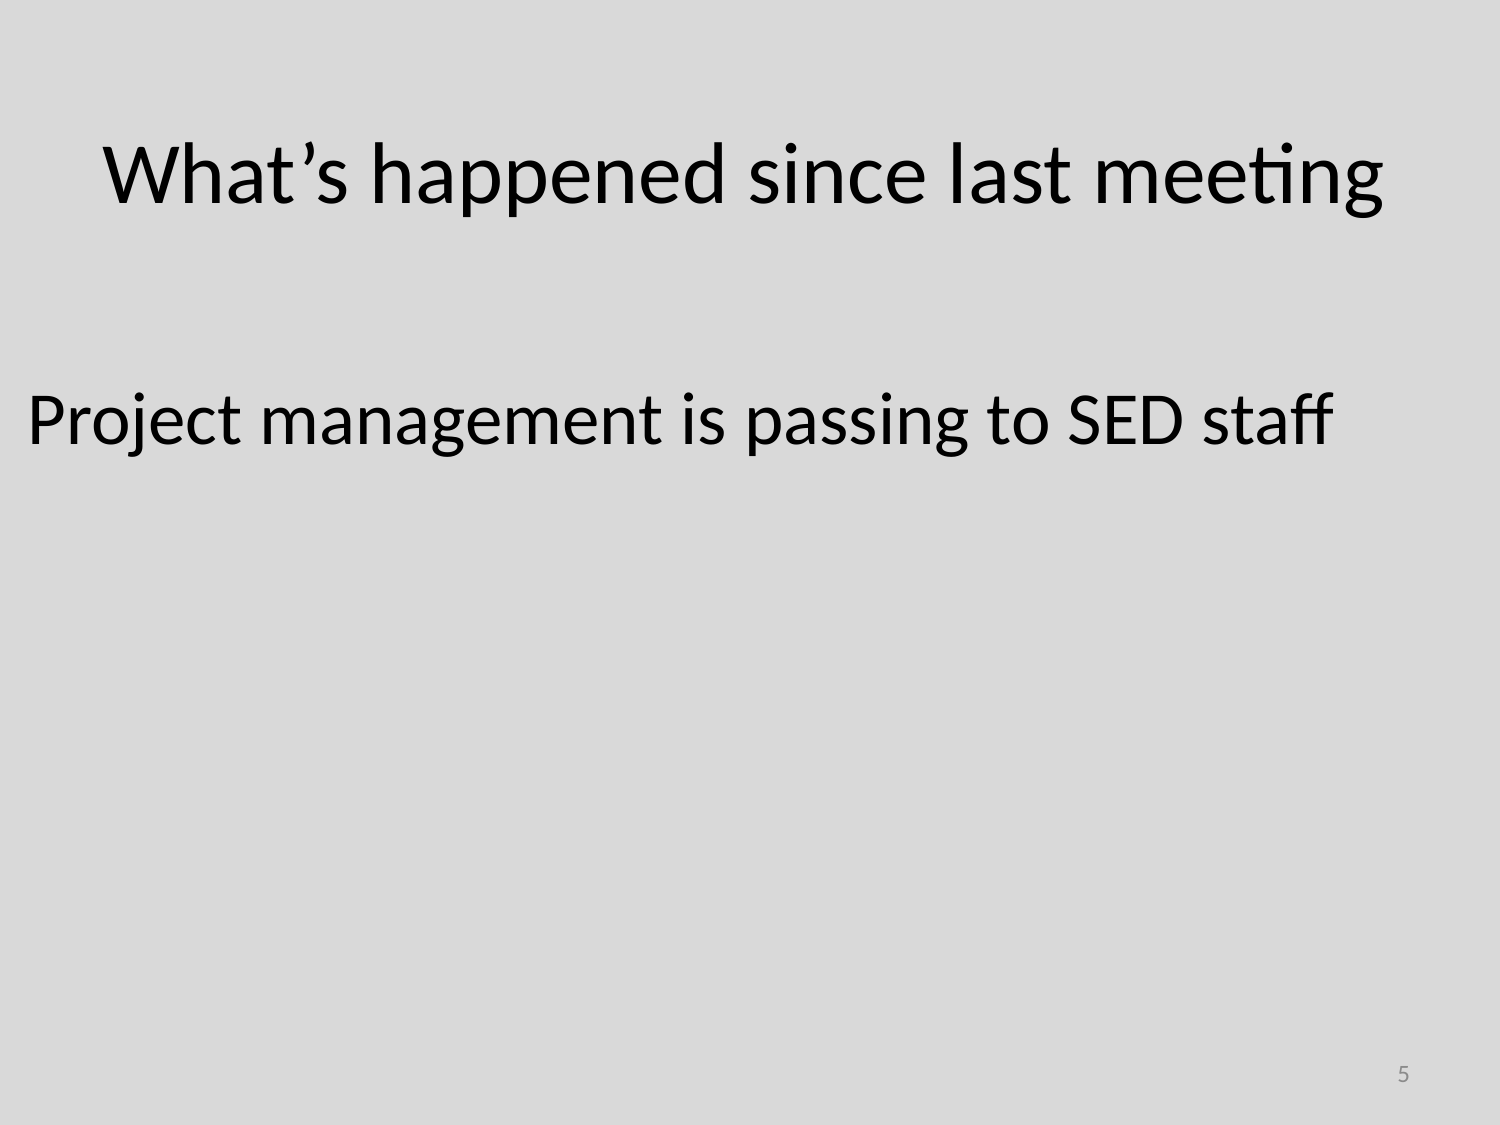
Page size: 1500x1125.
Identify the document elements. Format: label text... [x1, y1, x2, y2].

list Project management is passing to SED staff [12, 362, 1500, 975]
slide_number 5 [1074, 1042, 1425, 1103]
title What’s happened since last meeting [12, 75, 1475, 263]
